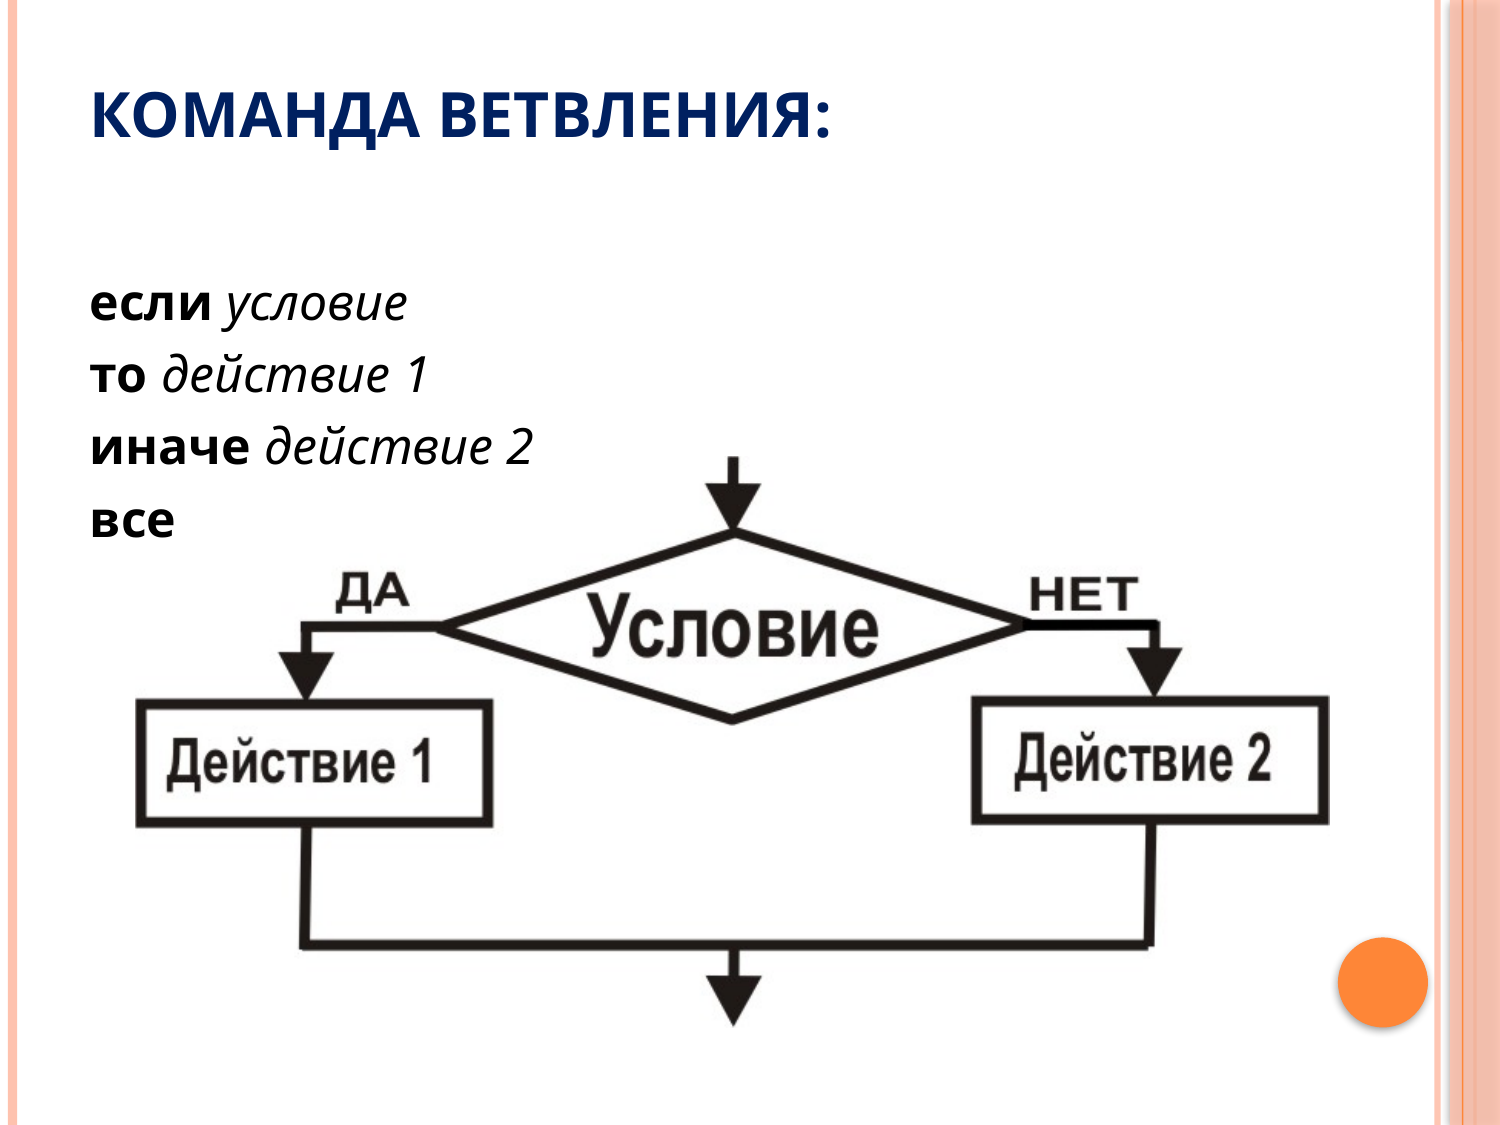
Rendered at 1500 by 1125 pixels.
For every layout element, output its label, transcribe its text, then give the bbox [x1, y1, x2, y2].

title Команда ветвления: [75, 45, 1300, 233]
list если условие то действие 1 иначе действие 2 все [75, 262, 1300, 1062]
picture [135, 455, 1330, 1029]
